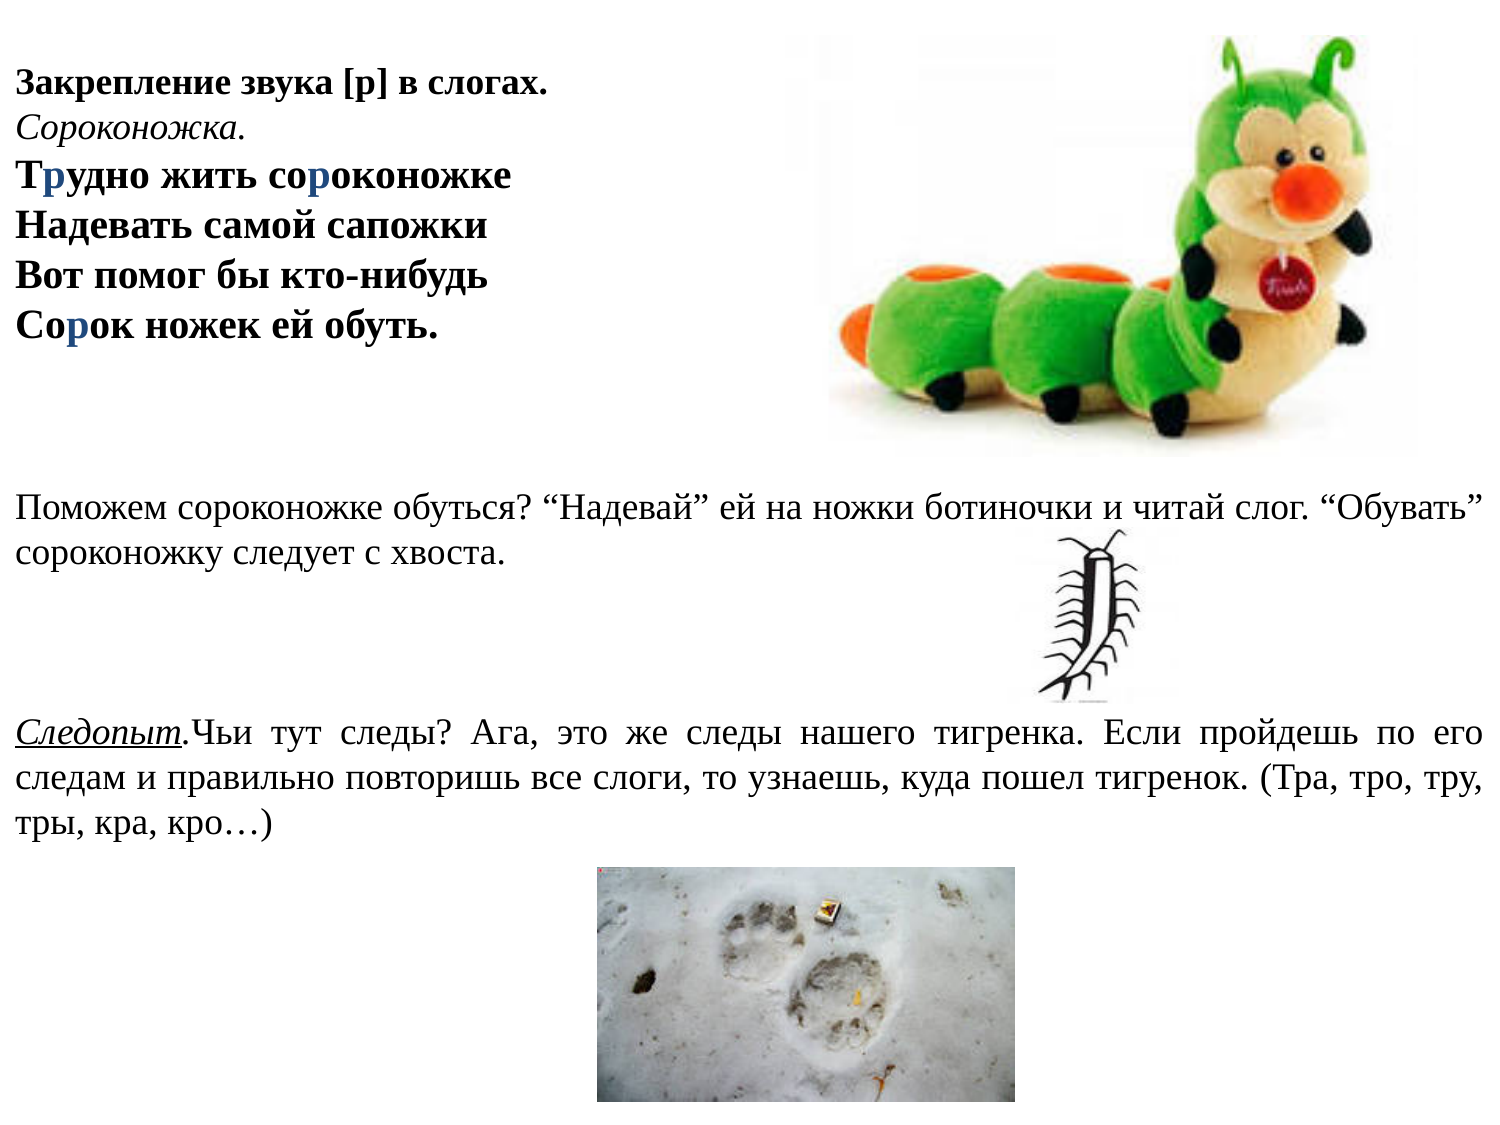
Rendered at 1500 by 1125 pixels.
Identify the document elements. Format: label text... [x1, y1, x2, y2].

picture [597, 866, 1015, 1102]
picture [1007, 527, 1179, 704]
picture [784, 34, 1419, 458]
text_box Закрепление звука [р] в слогах. Сороконожка. Трудно жить сороконожке Надевать самой сапожки Вот помог бы кто-нибудь Сорок ножек ей обуть. Поможем сороконожке обуться? “Надевай” ей на ножки ботиночки и читай слог. “Обувать” сороконожку следует с хвоста. Следопыт.Чьи тут следы? Ага, это же следы нашего тигренка. Если пройдешь по его следам и правильно повторишь все слоги, то узнаешь, куда пошел тигренок. (Тра, тро, тру, тры, кра, кро…) [0, 4, 1500, 850]
